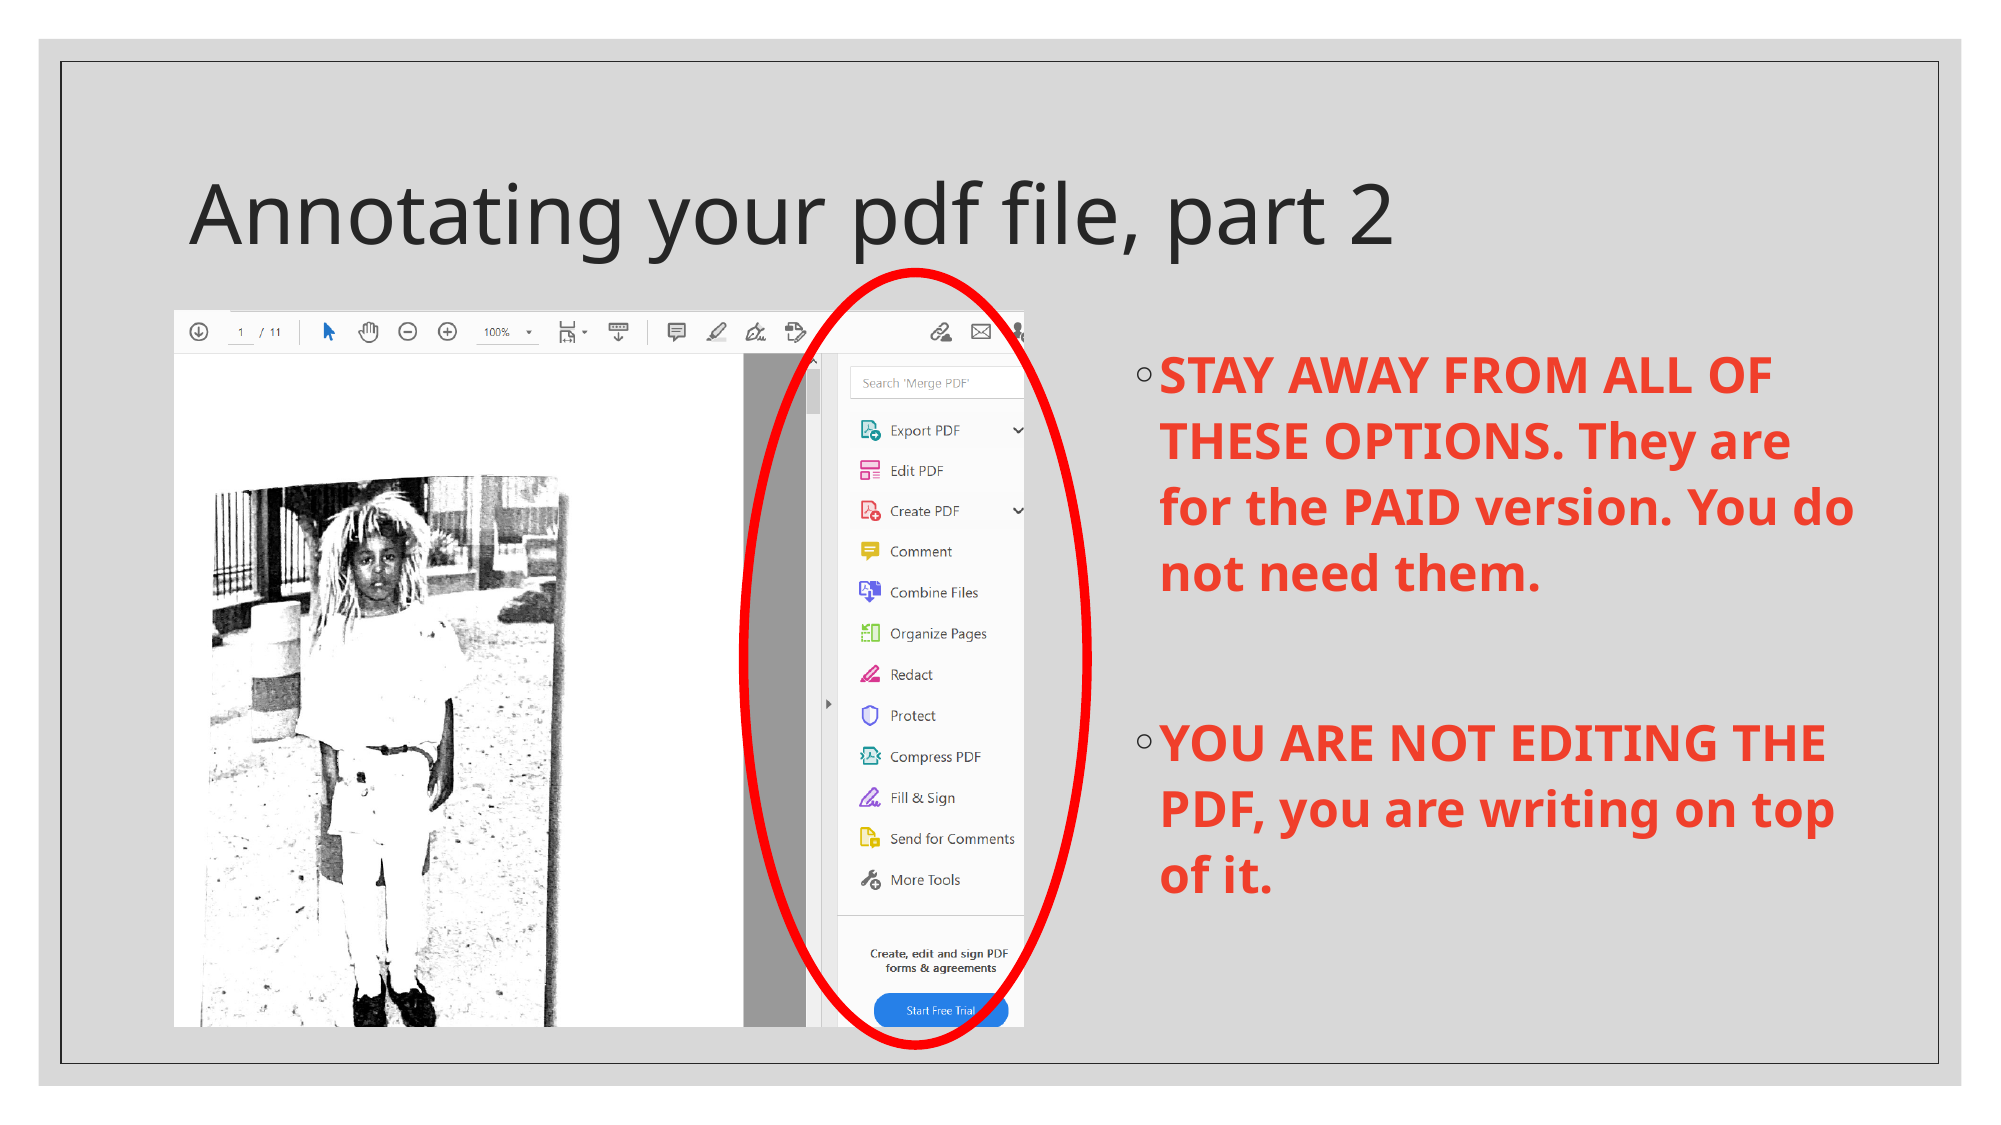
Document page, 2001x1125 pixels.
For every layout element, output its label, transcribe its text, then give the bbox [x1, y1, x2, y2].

text_box [874, 1035, 957, 1047]
title Annotating your pdf file, part 2 [174, 105, 1825, 331]
text_box [843, 271, 987, 306]
text_box [1030, 368, 1089, 949]
list STAY AWAY FROM ALL OF THESE OPTIONS. They are for the PAID version. You do not need them. YOU ARE NOT EDITING THE PDF, you are writing on top of it. [1114, 330, 1882, 996]
picture [174, 310, 1024, 1028]
